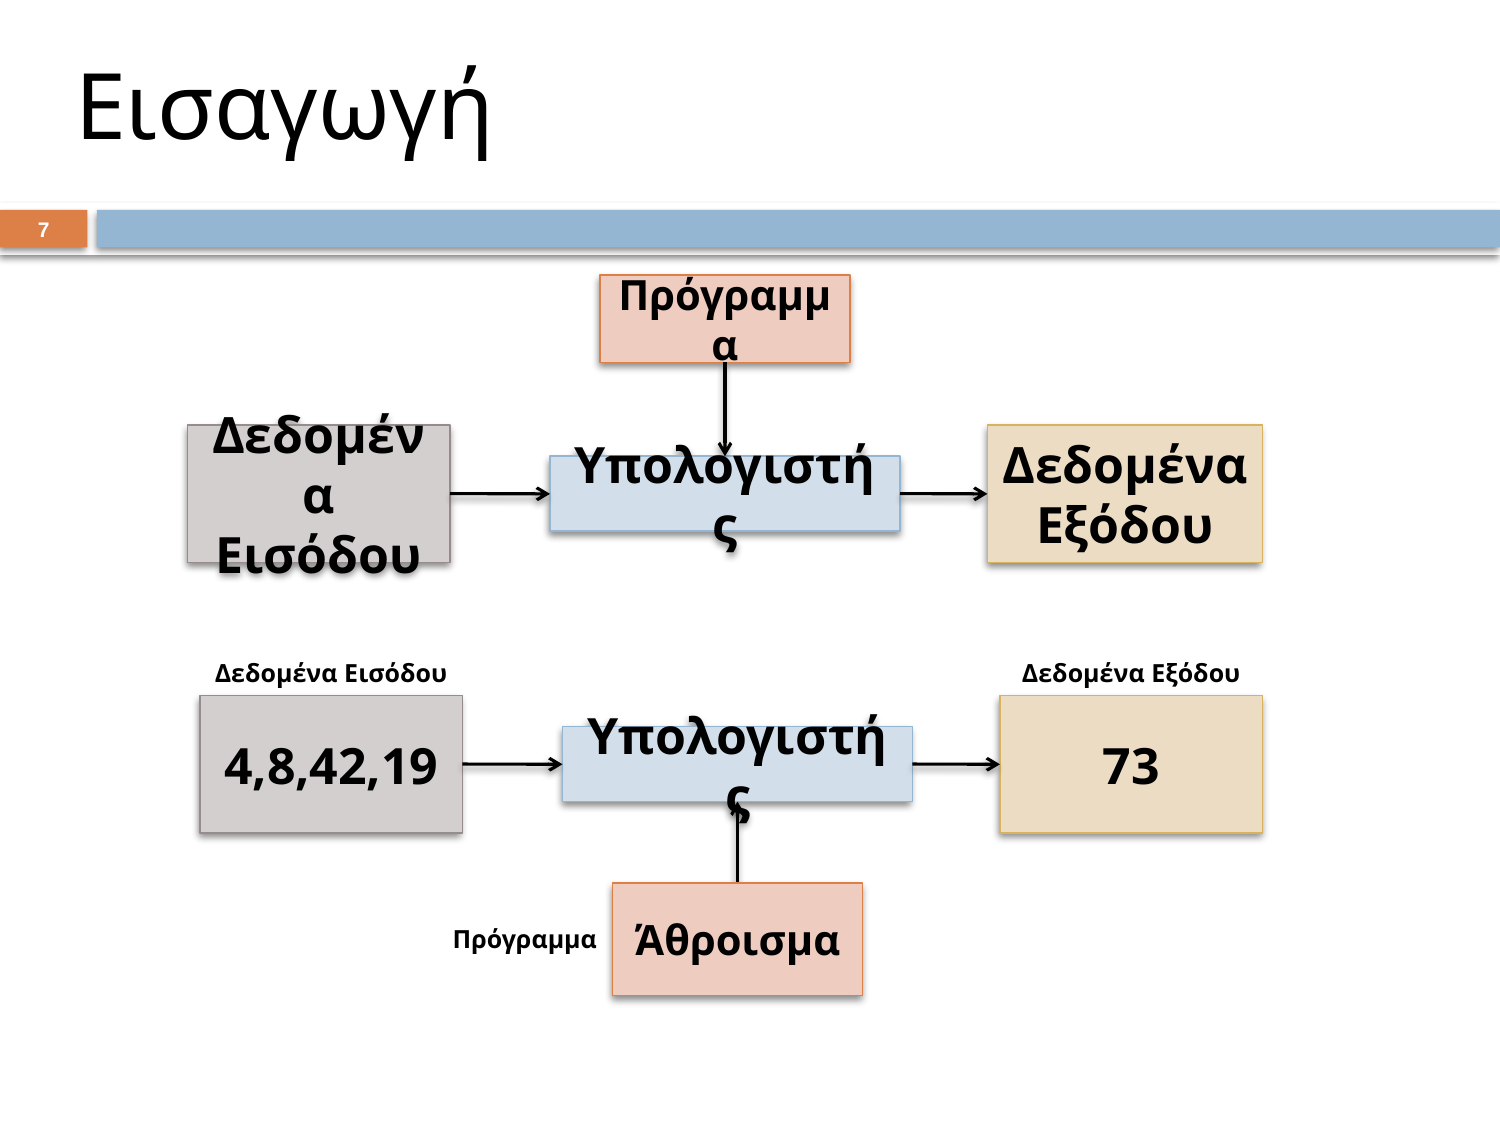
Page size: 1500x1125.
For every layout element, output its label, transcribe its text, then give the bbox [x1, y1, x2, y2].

text_box Δεδομένα Εξόδου [999, 650, 1263, 695]
text_box Εισαγωγή [59, 34, 1410, 172]
text_box Δεδομένα Εισόδου [200, 649, 463, 695]
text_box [199, 695, 1263, 834]
slide_number 6 [0, 208, 88, 249]
text_box Πρόγραμμα [599, 274, 851, 363]
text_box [424, 882, 863, 996]
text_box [187, 424, 1263, 563]
